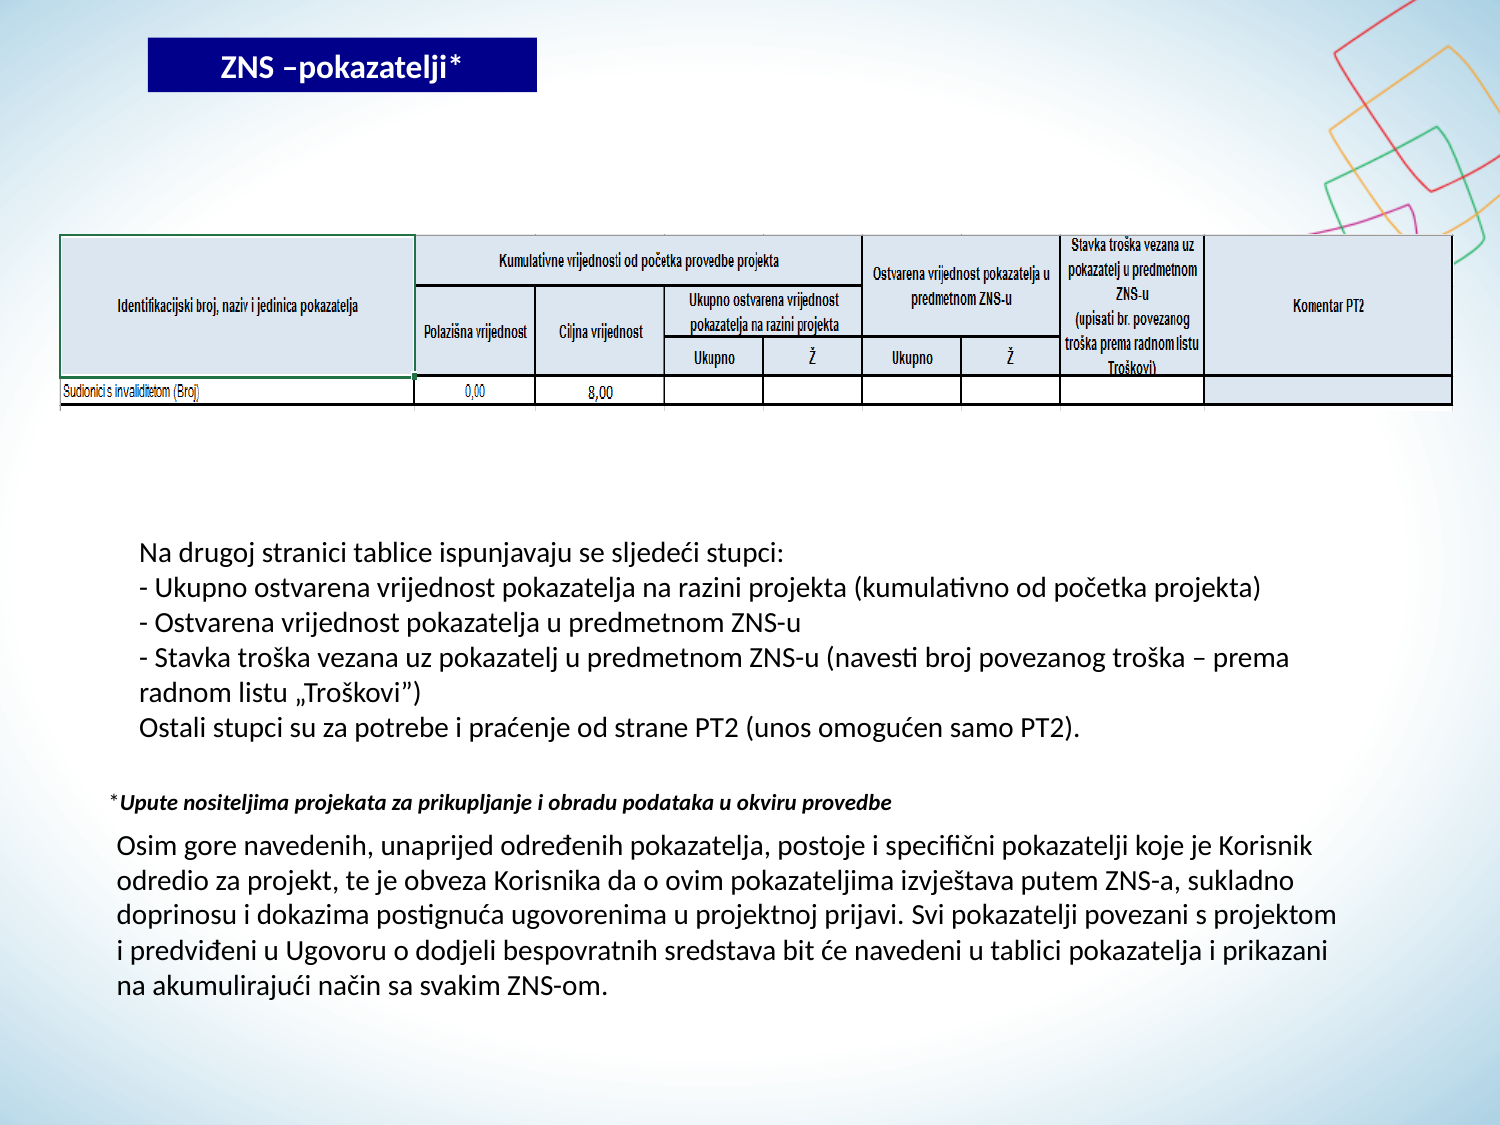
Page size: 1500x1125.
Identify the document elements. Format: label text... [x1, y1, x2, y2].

text_box Osim gore navedenih, unaprijed određenih pokazatelja, postoje i specifični pokazatelji koje je Korisnik odredio za projekt, te je obveza Korisnika da o ovim pokazateljima izvještava putem ZNS-a, sukladno doprinosu i dokazima postignuća ugovorenima u projektnoj prijavi. Svi pokazatelji povezani s projektom i predviđeni u Ugovoru o dodjeli bespovratnih sredstava bit će navedeni u tablici pokazatelja i prikazani na akumulirajući način sa svakim ZNS-om. [101, 818, 1365, 1009]
text_box ZNS –pokazatelji* [146, 35, 539, 94]
text_box Na drugoj stranici tablice ispunjavaju se sljedeći stupci: - Ukupno ostvarena vrijednost pokazatelja na razini projekta (kumulativno od početka projekta) - Ostvarena vrijednost pokazatelja u predmetnom ZNS-u - Stavka troška vezana uz pokazatelj u predmetnom ZNS-u (navesti broj povezanog troška – prema radnom listu „Troškovi”) Ostali stupci su za potrebe i praćenje od strane PT2 (unos omogućen samo PT2). [124, 499, 1356, 751]
picture [59, 234, 1454, 411]
text_box *Upute nositeljima projekata za prikupljanje i obradu podataka u okviru provedbe [93, 779, 1356, 822]
